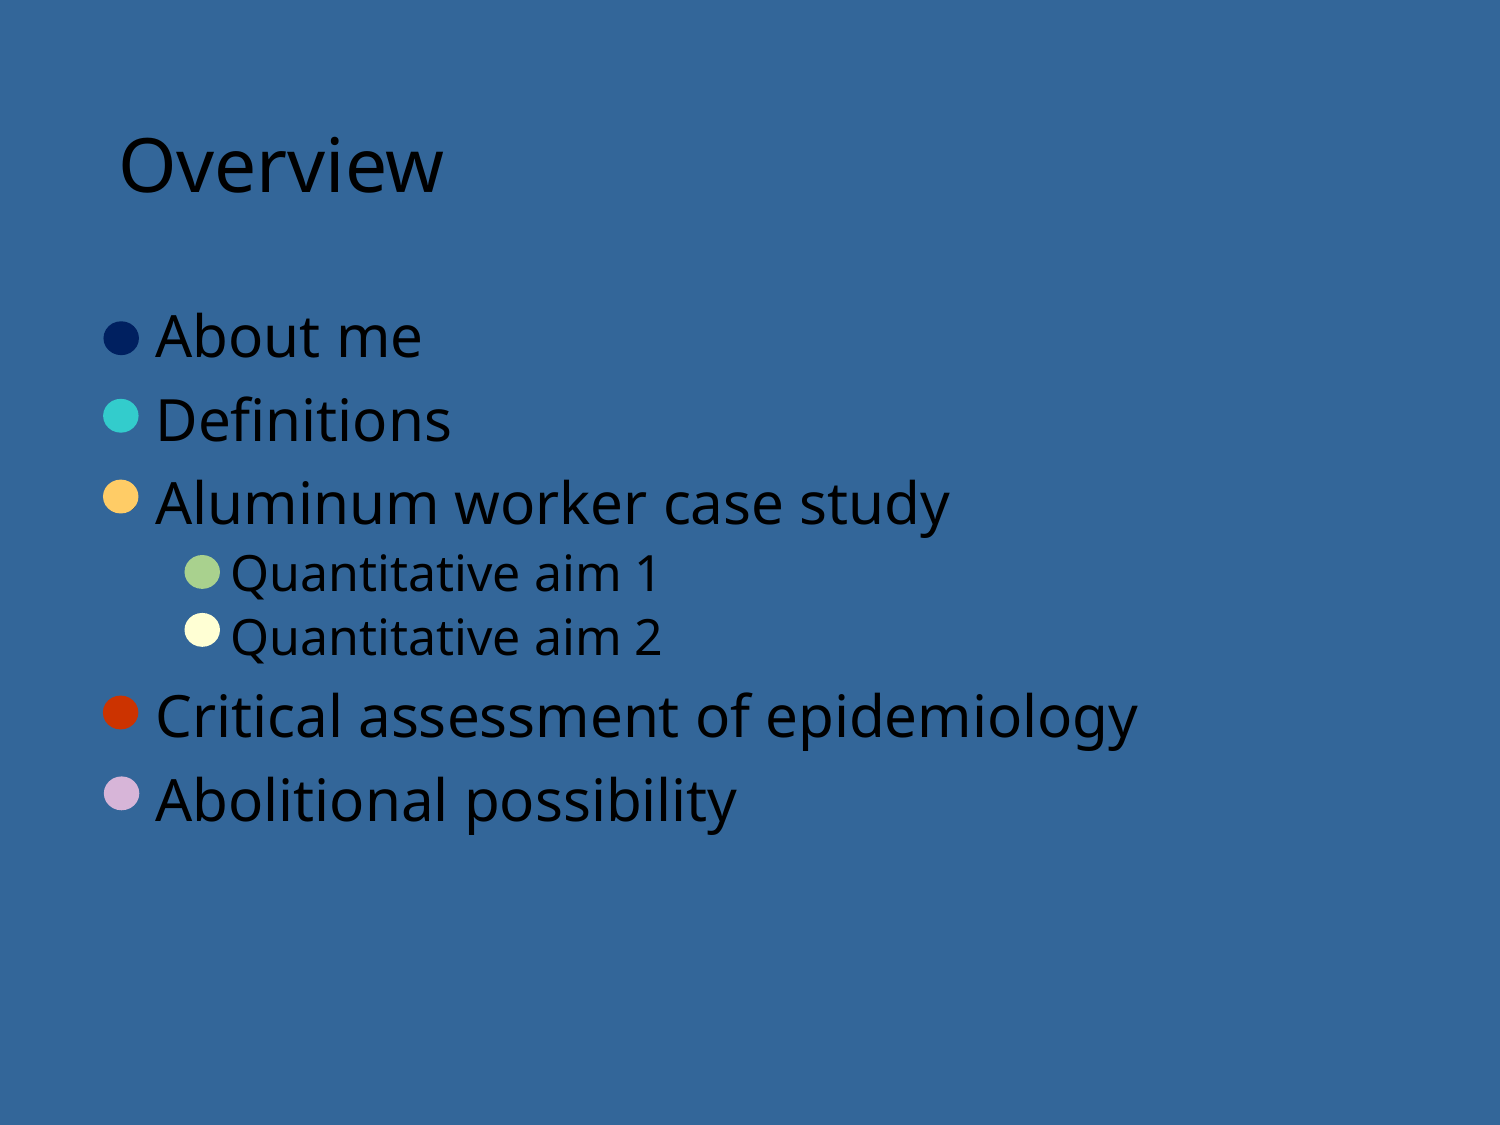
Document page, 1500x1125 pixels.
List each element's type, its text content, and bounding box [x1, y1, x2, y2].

list About me Definitions Aluminum worker case study Quantitative aim 1 Quantitative aim 2 Critical assessment of epidemiology Abolitional possibility [103, 299, 1397, 1014]
text_box [183, 553, 222, 590]
text_box [102, 397, 140, 434]
text_box [101, 694, 140, 731]
title Overview [103, 59, 1397, 278]
text_box [101, 478, 140, 515]
text_box [183, 611, 222, 648]
text_box [102, 320, 140, 357]
text_box [102, 775, 141, 812]
